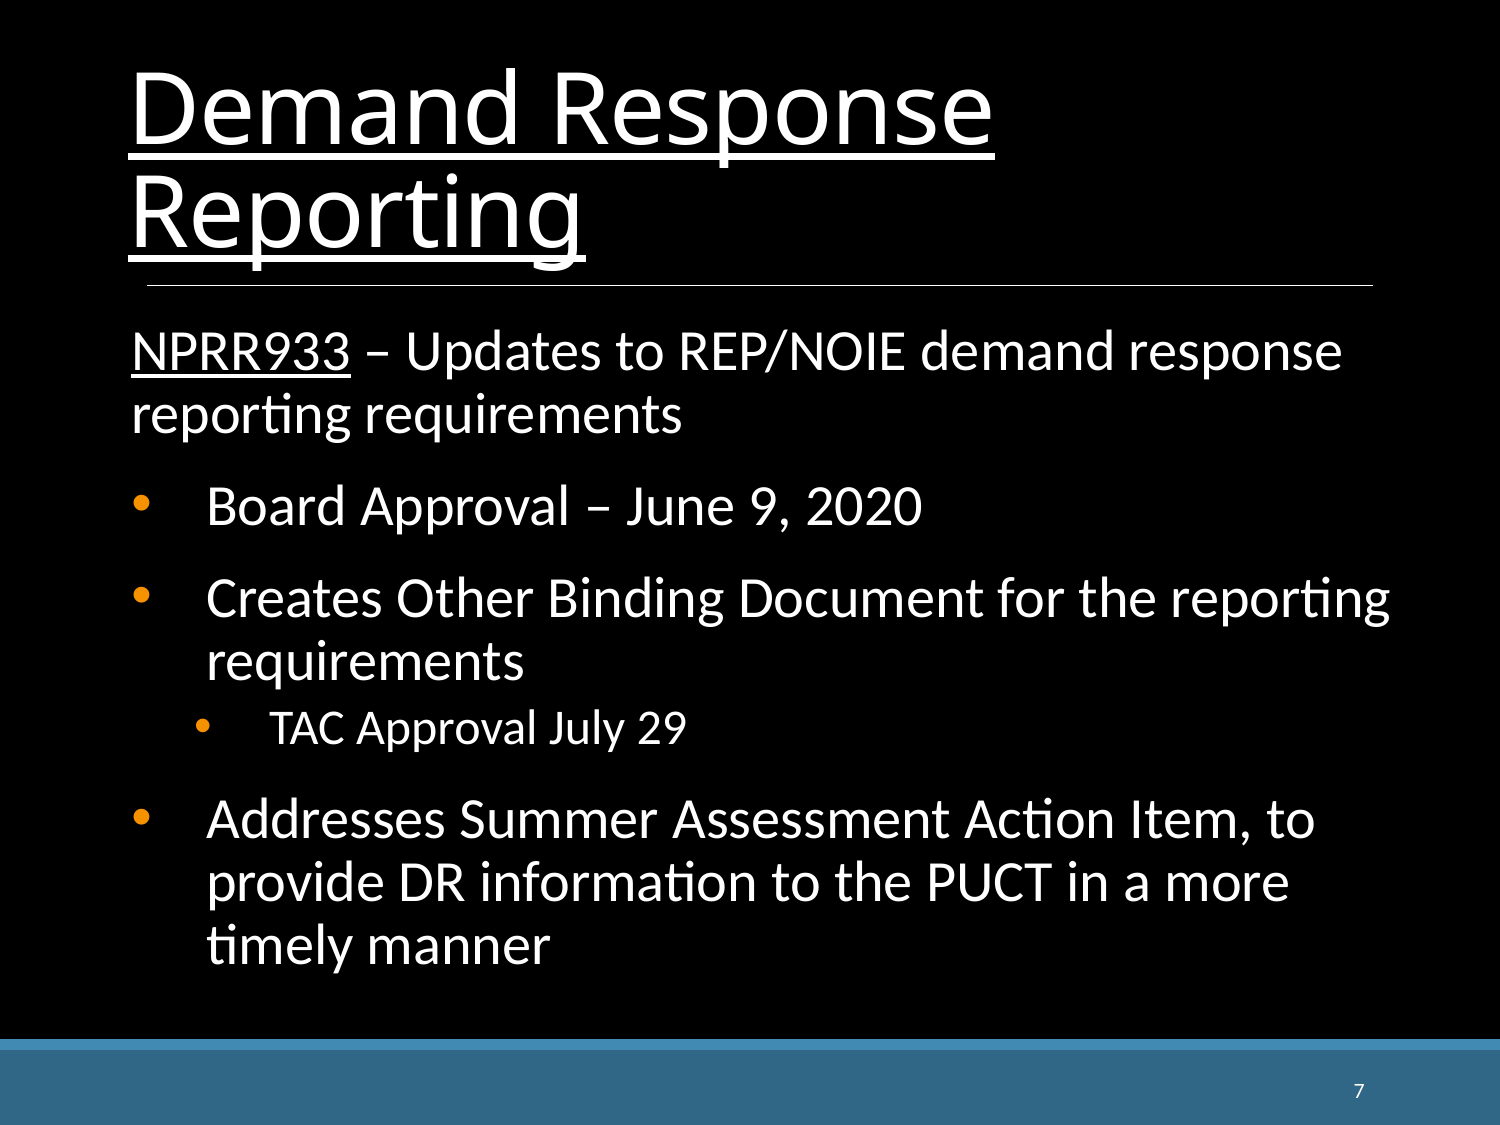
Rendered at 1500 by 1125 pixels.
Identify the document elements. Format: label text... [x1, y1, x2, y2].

list NPRR933 – Updates to REP/NOIE demand response reporting requirements Board Approval – June 9, 2020 Creates Other Binding Document for the reporting requirements TAC Approval July 29 Addresses Summer Assessment Action Item, to provide DR information to the PUCT in a more timely manner [131, 312, 1413, 1000]
title Demand Response Reporting [112, 75, 1350, 275]
slide_number 7 [1218, 1059, 1380, 1120]
